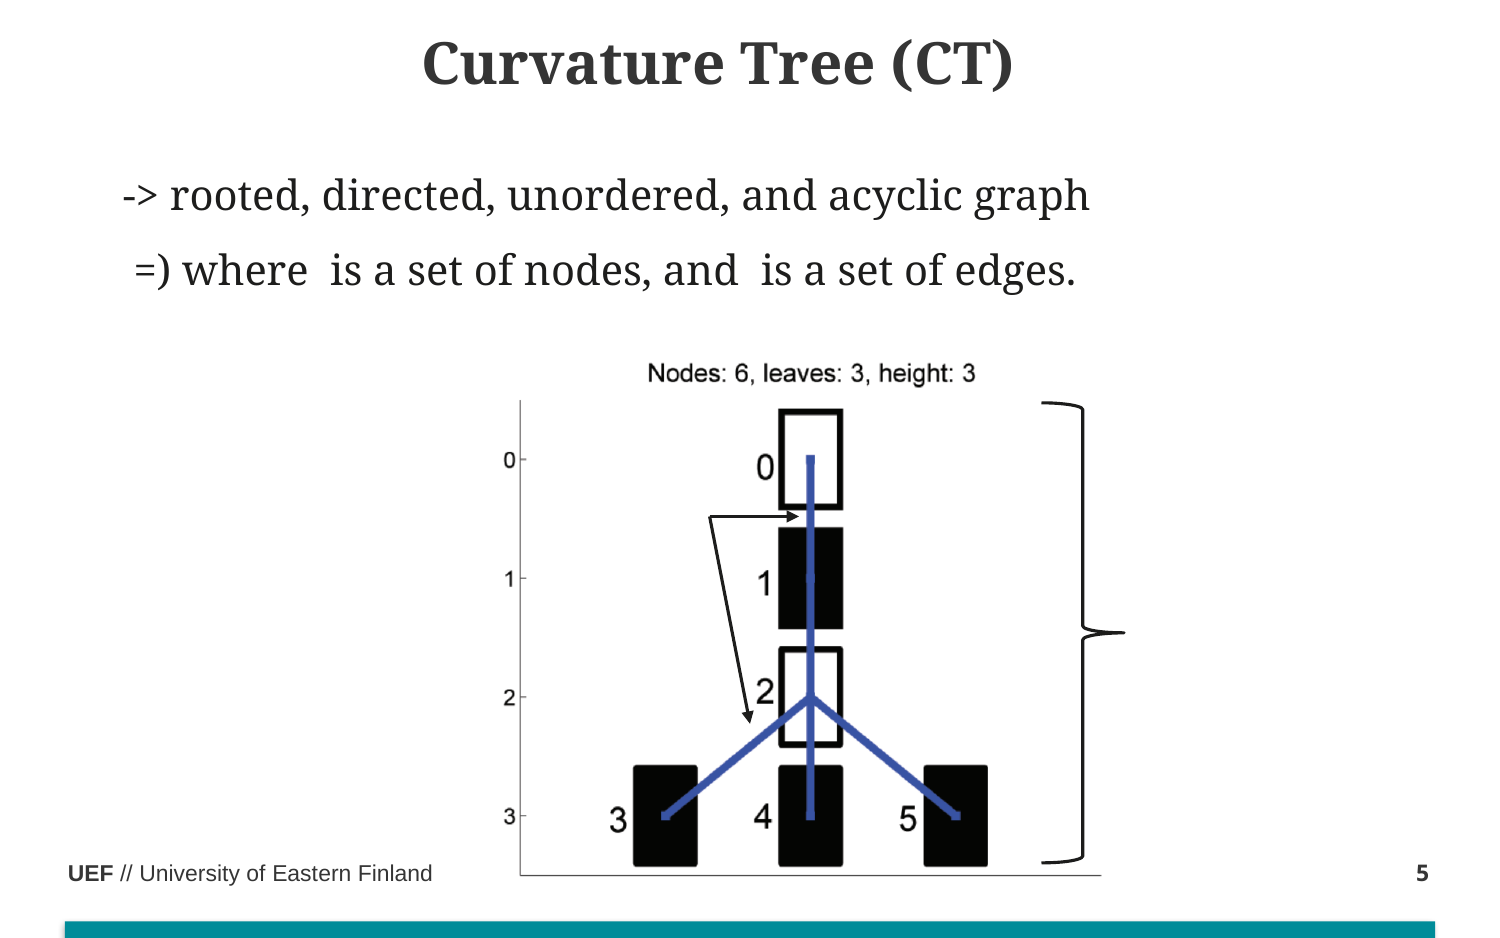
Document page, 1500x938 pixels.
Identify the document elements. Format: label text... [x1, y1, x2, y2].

title Curvature Tree (CT) [39, 17, 1411, 156]
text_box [709, 516, 751, 724]
slide_number 5 [1369, 855, 1430, 890]
picture [459, 342, 1138, 896]
